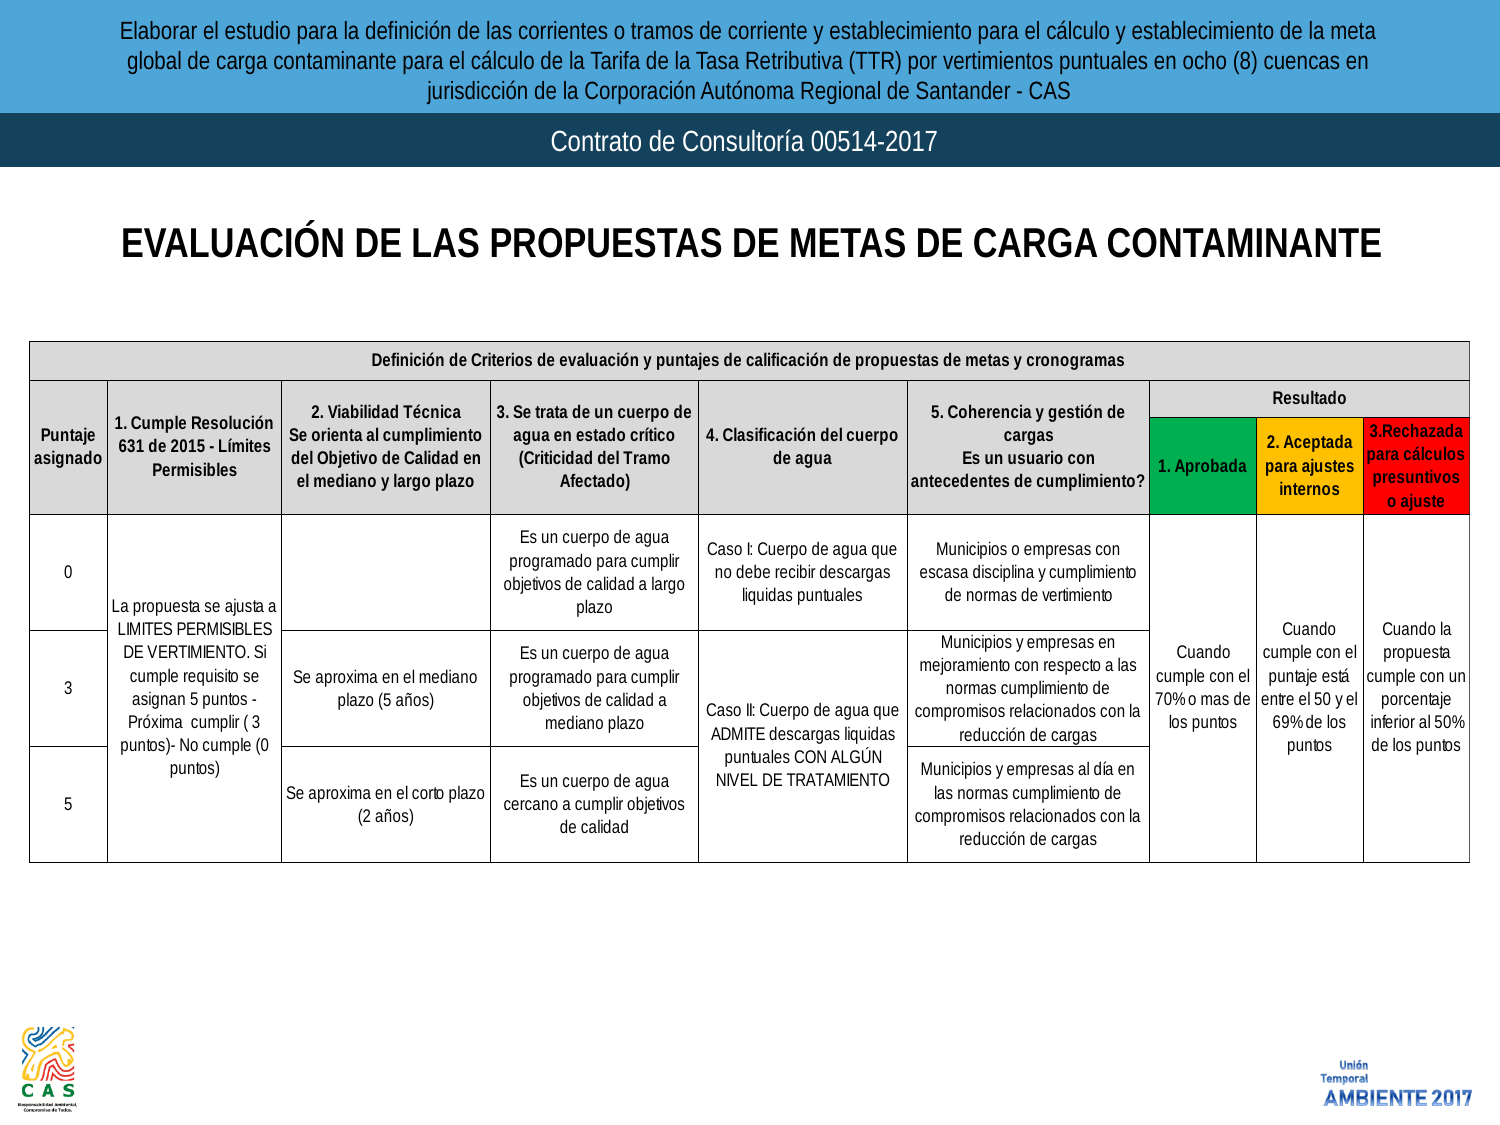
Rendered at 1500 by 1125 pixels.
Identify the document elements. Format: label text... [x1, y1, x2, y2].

picture [1316, 1058, 1475, 1112]
text_box Contrato de Consultoría 00514-2017 [48, 116, 1441, 164]
text_box [0, 111, 1500, 169]
text_box Elaborar el estudio para la definición de las corrientes o tramos de corriente y establecimiento para el cálculo y establecimiento de la meta global de carga contaminante para el cálculo de la Tarifa de la Tasa Retributiva (TTR) por vertimientos puntuales en ocho (8) cuencas en jurisdicción de la Corporación Autónoma Regional de Santander - CAS [76, 7, 1424, 111]
text_box EVALUACIÓN DE LAS PROPUESTAS DE METAS DE CARGA CONTAMINANTE [53, 208, 1451, 273]
picture [18, 1023, 77, 1112]
text_box [0, 0, 1500, 111]
picture [28, 340, 1471, 864]
